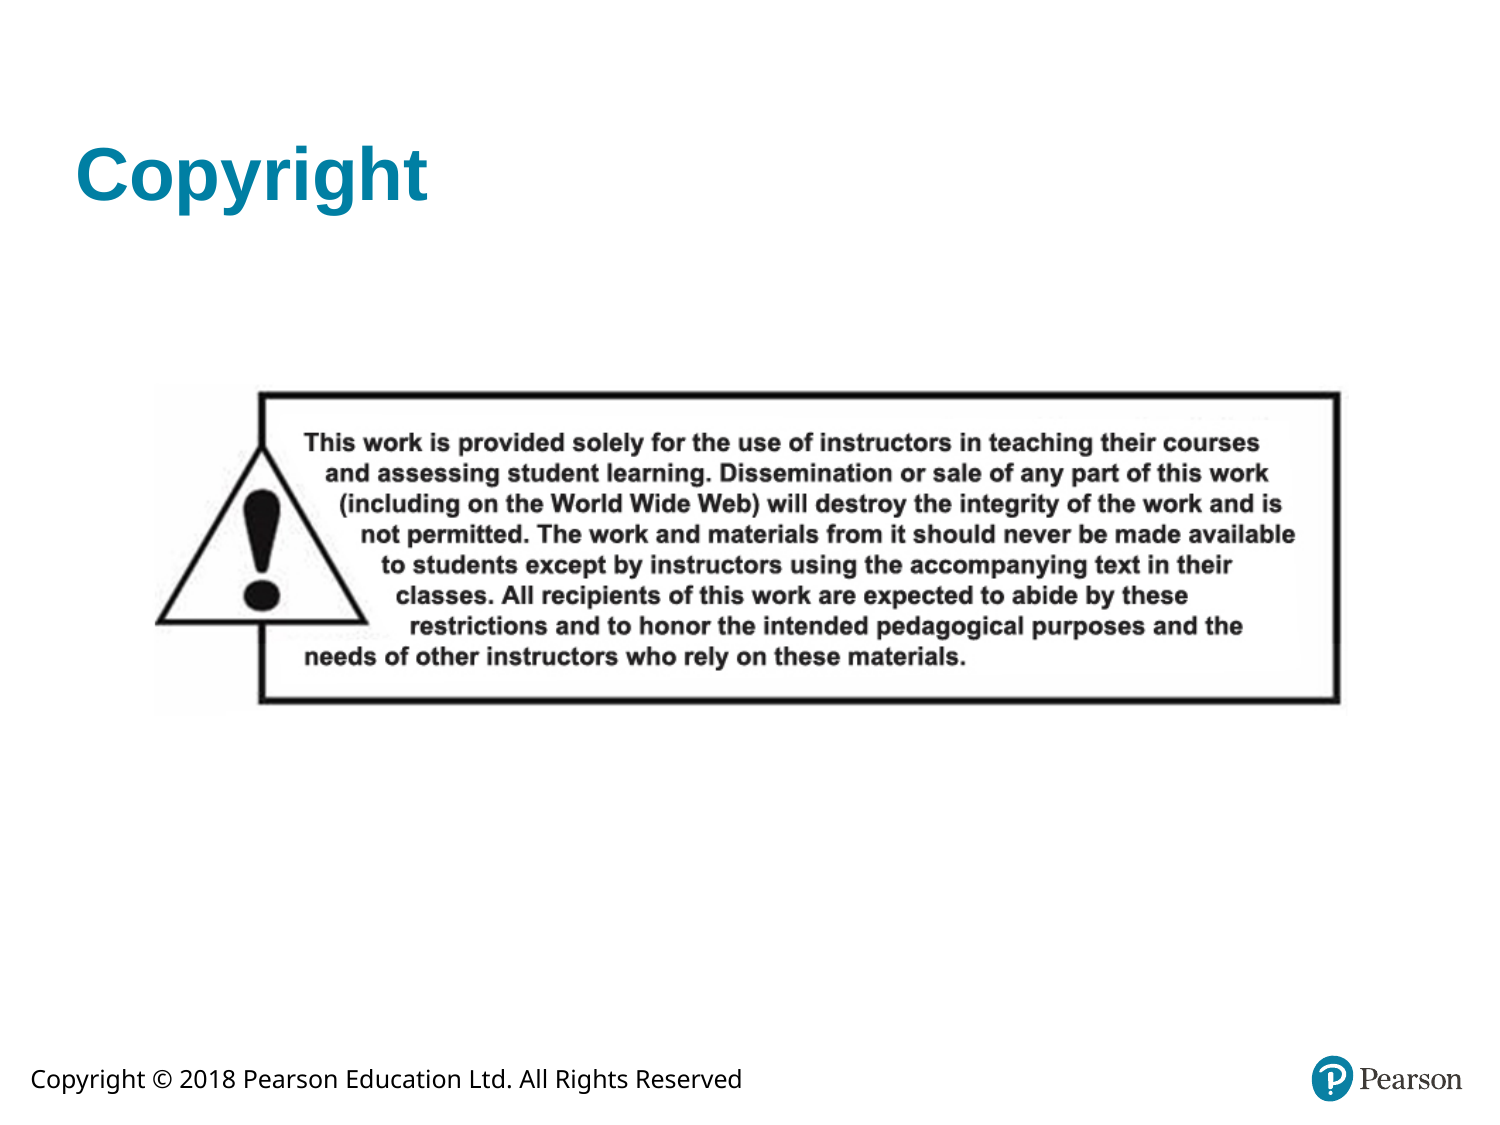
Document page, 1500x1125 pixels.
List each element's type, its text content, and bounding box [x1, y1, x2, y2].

picture [151, 382, 1349, 717]
title Copyright [75, 35, 1425, 216]
